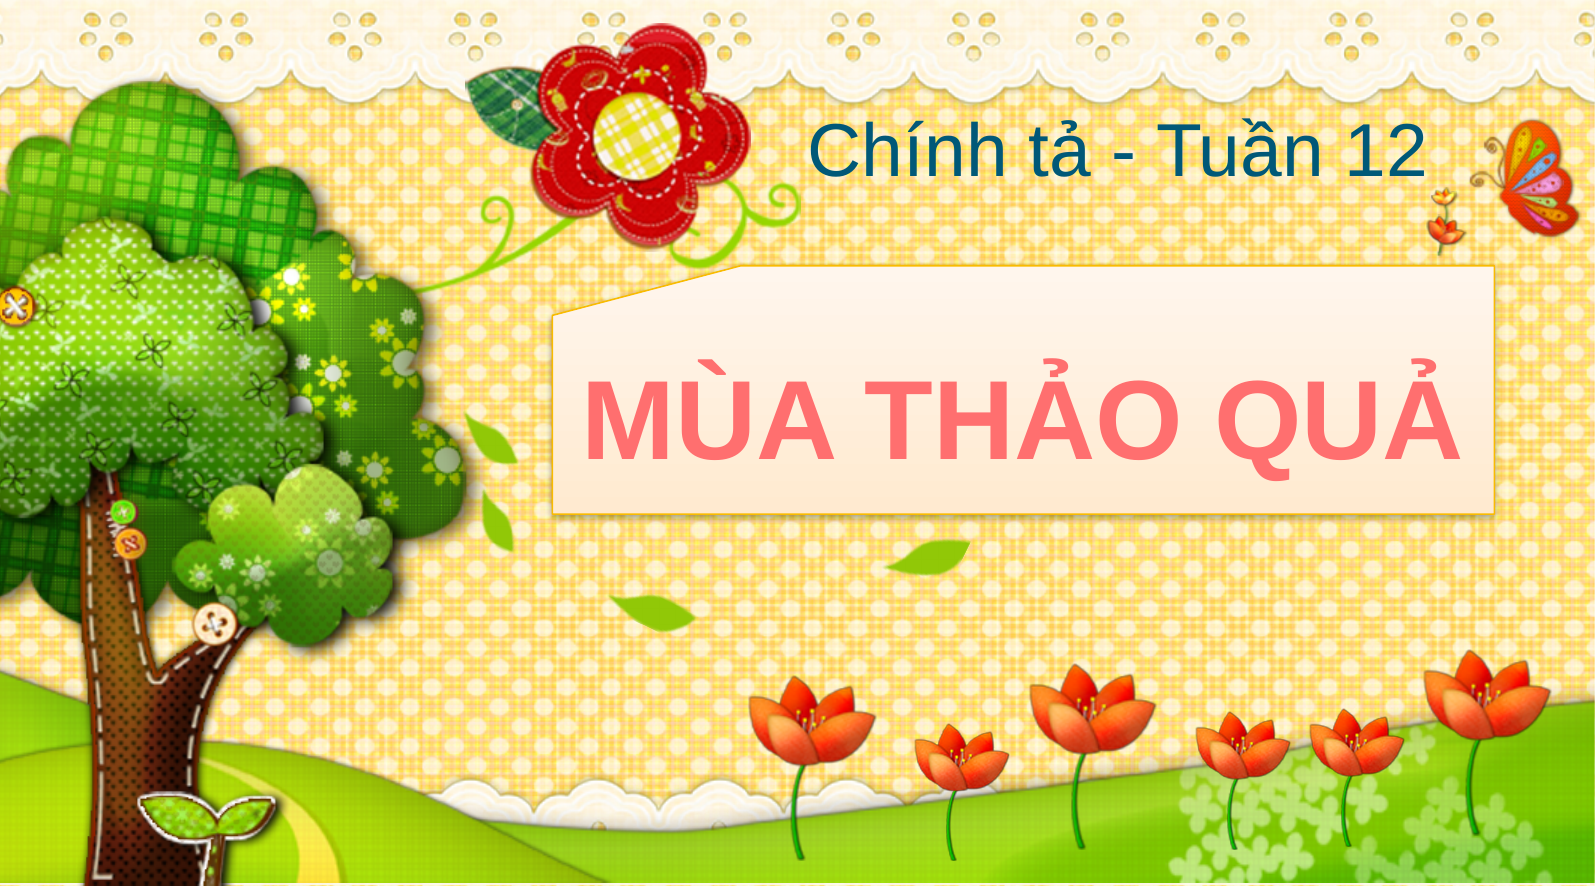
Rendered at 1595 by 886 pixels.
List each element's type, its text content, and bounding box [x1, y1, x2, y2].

picture [0, 0, 1595, 886]
text_box MÙA THẢO QUẢ [807, 264, 1496, 515]
text_box Chính tả - Tuần 12 [756, 93, 1588, 200]
